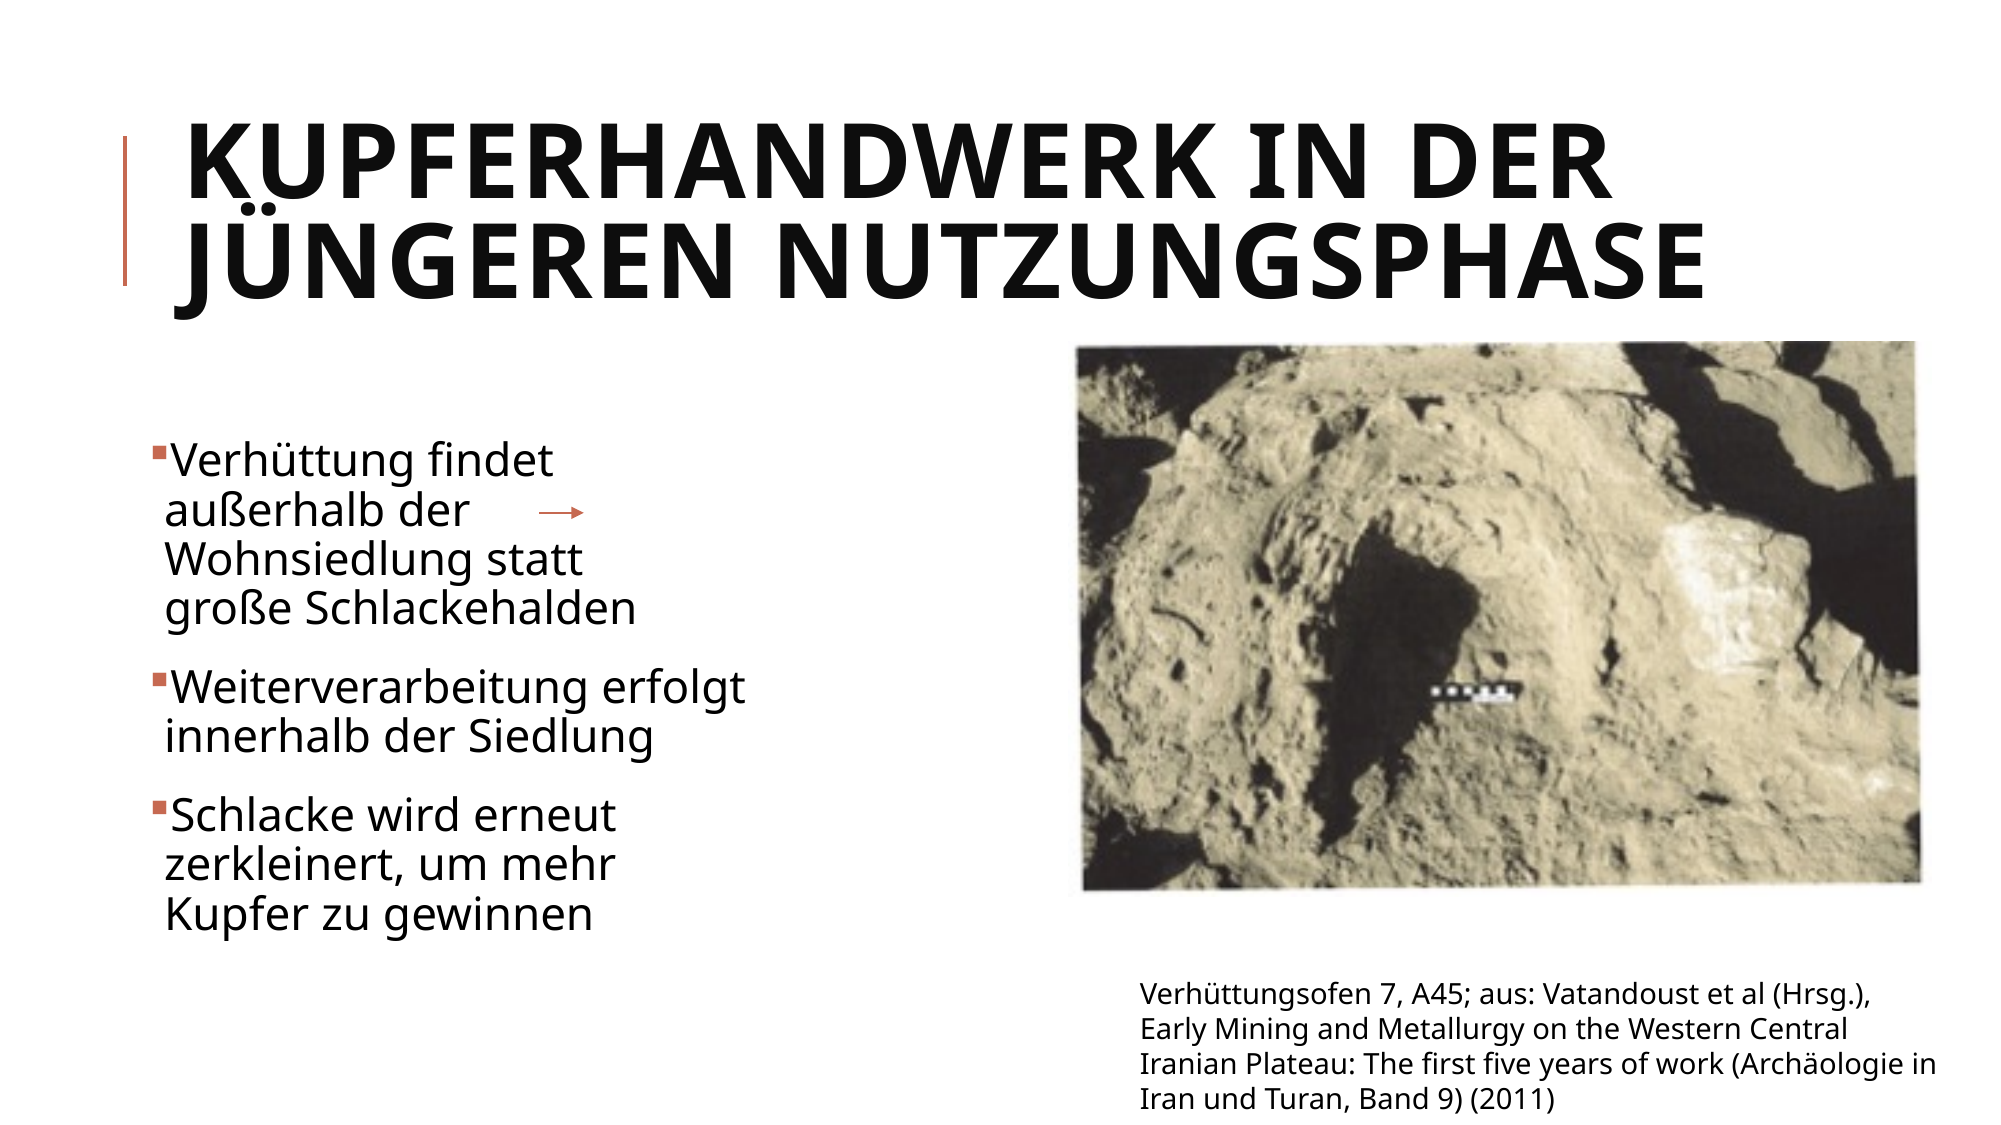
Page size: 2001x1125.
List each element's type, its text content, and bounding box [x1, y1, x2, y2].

picture [1068, 341, 1932, 897]
title Kupferhandwerk in der jüngeren Nutzungsphase [168, 96, 1763, 342]
text_box Verhüttungsofen 7, A45; aus: Vatandoust et al (Hrsg.), Early Mining and Metallurgy on the Western Central Iranian Plateau: The first five years of work (Archäologie in Iran und Turan, Band 9) (2011) [1125, 968, 1955, 1123]
list Verhüttung findet außerhalb der Wohnsiedlung statt große Schlackehalden Weiterverarbeitung erfolgt innerhalb der Siedlung Schlacke wird erneut zerkleinert, um mehr Kupfer zu gewinnen [141, 429, 775, 1090]
